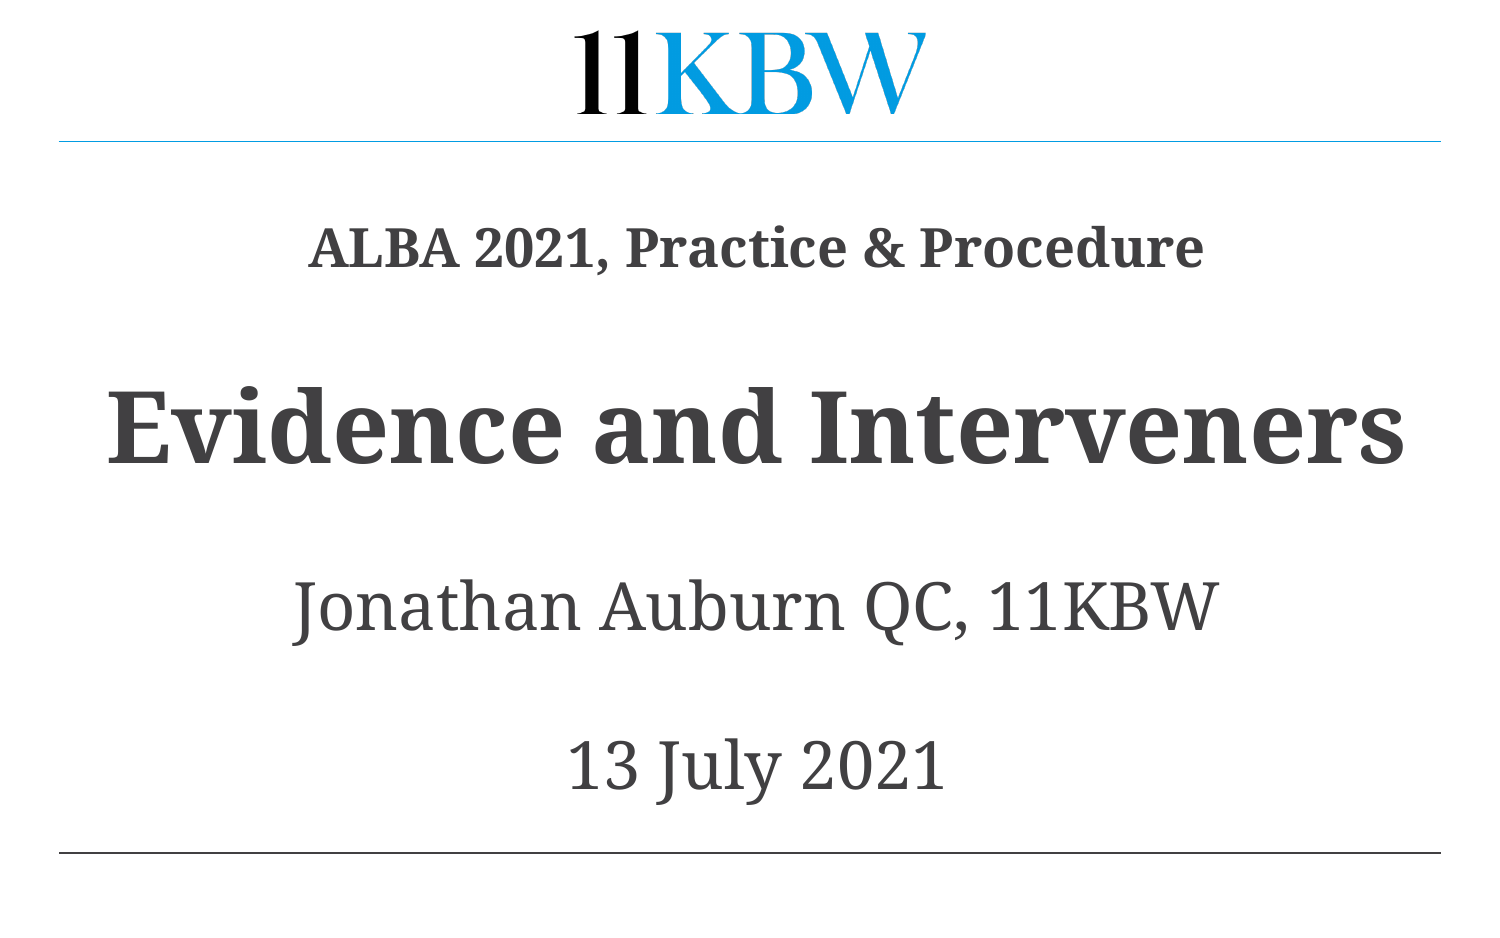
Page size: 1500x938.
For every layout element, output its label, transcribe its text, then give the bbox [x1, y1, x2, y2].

title ALBA 2021, Practice & Procedure Evidence and Interveners Jonathan Auburn QC, 11KBW 13 July 2021 [58, 171, 1457, 846]
